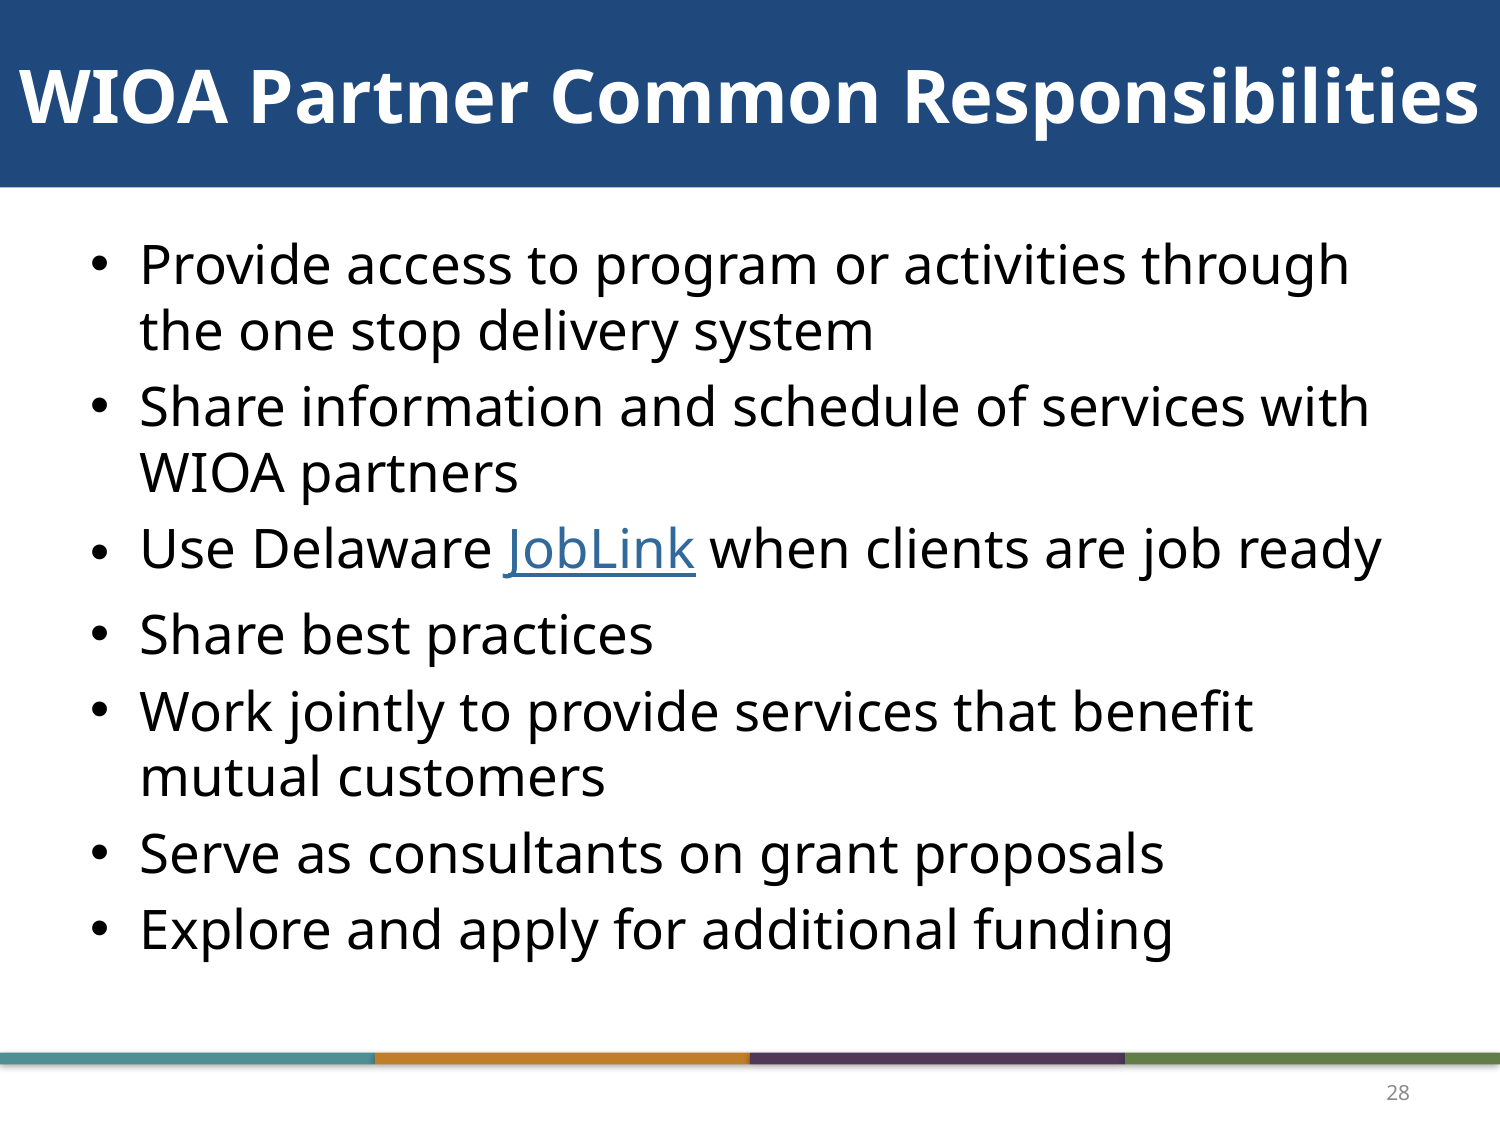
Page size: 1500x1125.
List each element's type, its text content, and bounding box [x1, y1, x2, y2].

slide_number 28 [1074, 1064, 1425, 1124]
title WIOA Partner Common Responsibilities [0, 0, 1500, 188]
list Provide access to program or activities through the one stop delivery system Share information and schedule of services with WIOA partners Use Delaware JobLink when clients are job ready Share best practices Work jointly to provide services that benefit mutual customers Serve as consultants on grant proposals Explore and apply for additional funding [75, 222, 1425, 1015]
